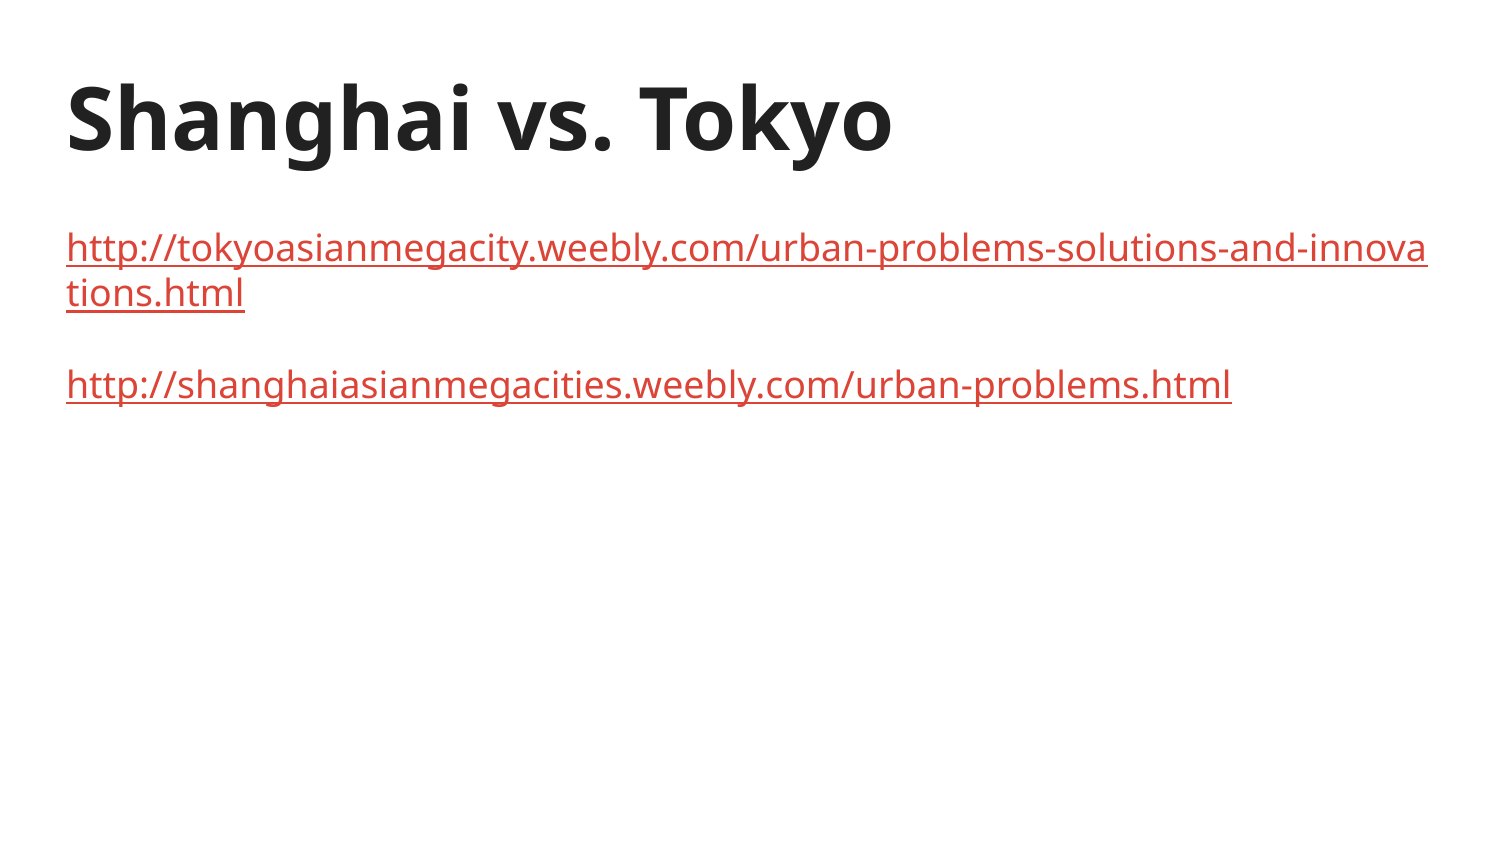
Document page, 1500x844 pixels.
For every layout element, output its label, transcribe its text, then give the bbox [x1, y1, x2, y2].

title Shanghai vs. Tokyo [51, 48, 1449, 180]
list http://tokyoasianmegacity.weebly.com/urban-problems-solutions-and-innovations.html http://shanghaiasianmegacities.weebly.com/urban-problems.html [51, 201, 1449, 750]
